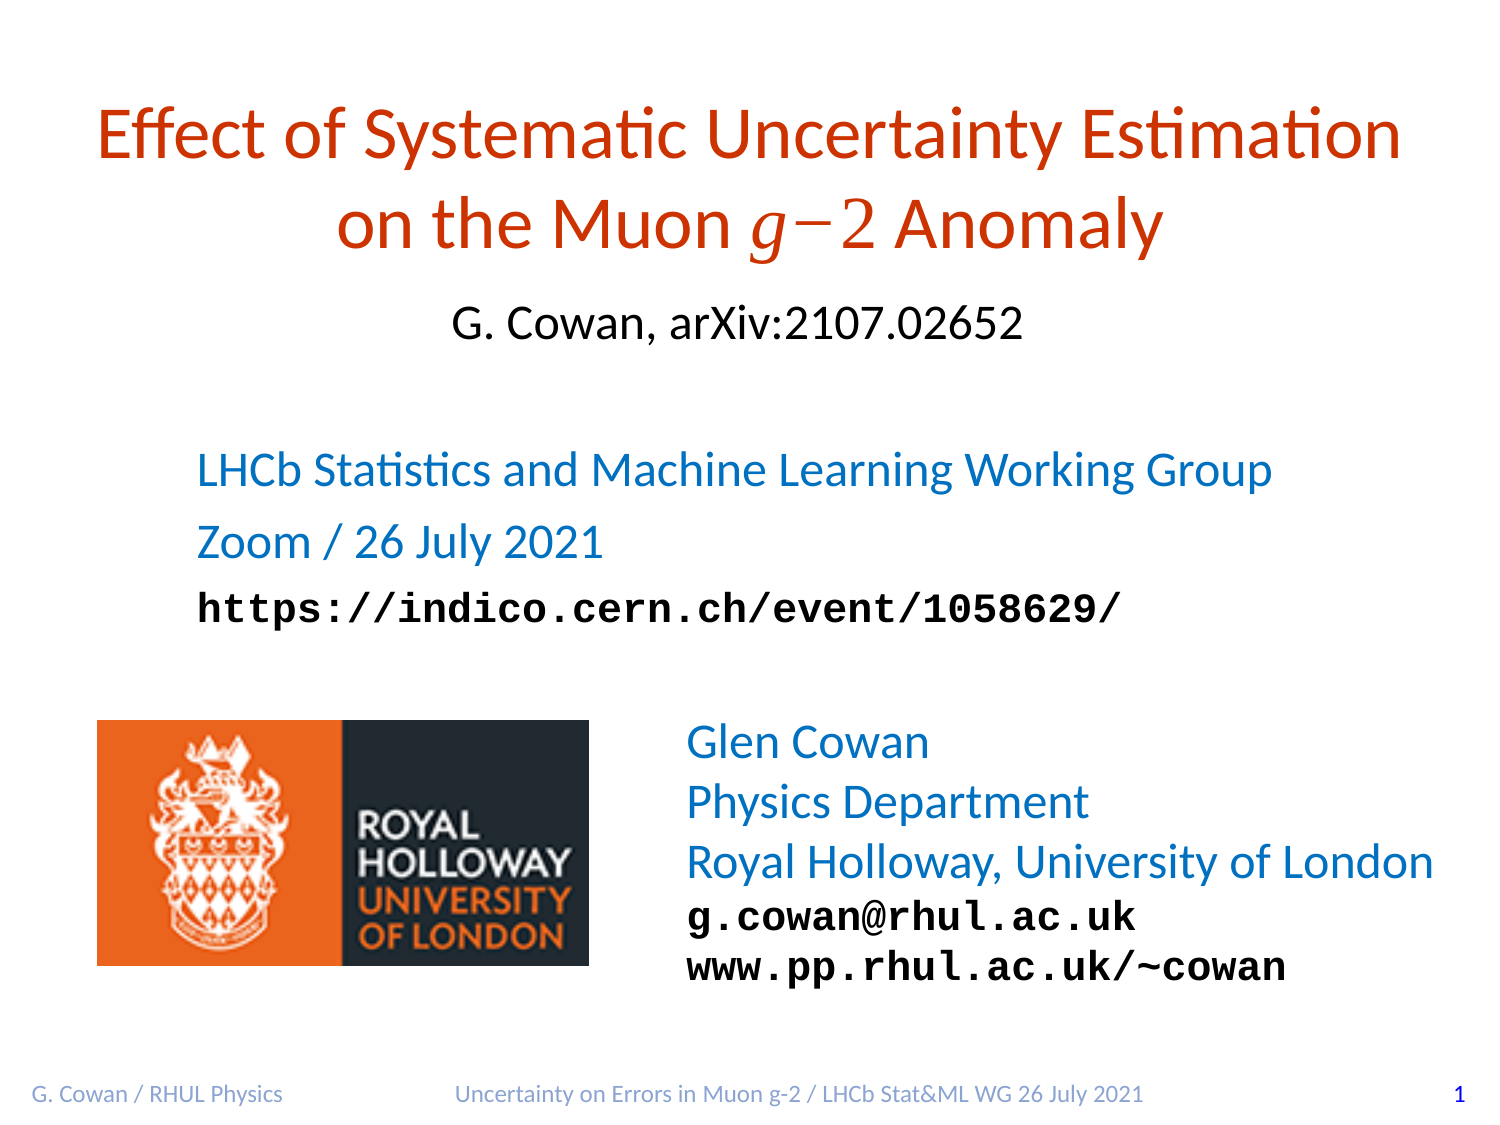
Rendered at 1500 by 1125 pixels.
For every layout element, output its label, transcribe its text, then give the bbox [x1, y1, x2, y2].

text_box Glen Cowan Physics Department Royal Holloway, University of London g.cowan@rhul.ac.uk www.pp.rhul.ac.uk/~cowan [671, 701, 1450, 997]
text_box G. Cowan, arXiv:2107.02652 [436, 282, 1039, 357]
text_box Effect of Systematic Uncertainty Estimation on the Muon g − 2 Anomaly [48, 76, 1452, 266]
slide_number G. Cowan / RHUL Physics [16, 1062, 338, 1123]
slide_number 1 [1262, 1062, 1481, 1123]
footer Uncertainty on Errors in Muon g-2 / LHCb Stat&ML WG 26 July 2021 [338, 1062, 1262, 1123]
picture [97, 720, 589, 967]
text_box LHCb Statistics and Machine Learning Working Group Zoom / 26 July 2021 https://indico.cern.ch/event/1058629/ [182, 428, 1342, 639]
